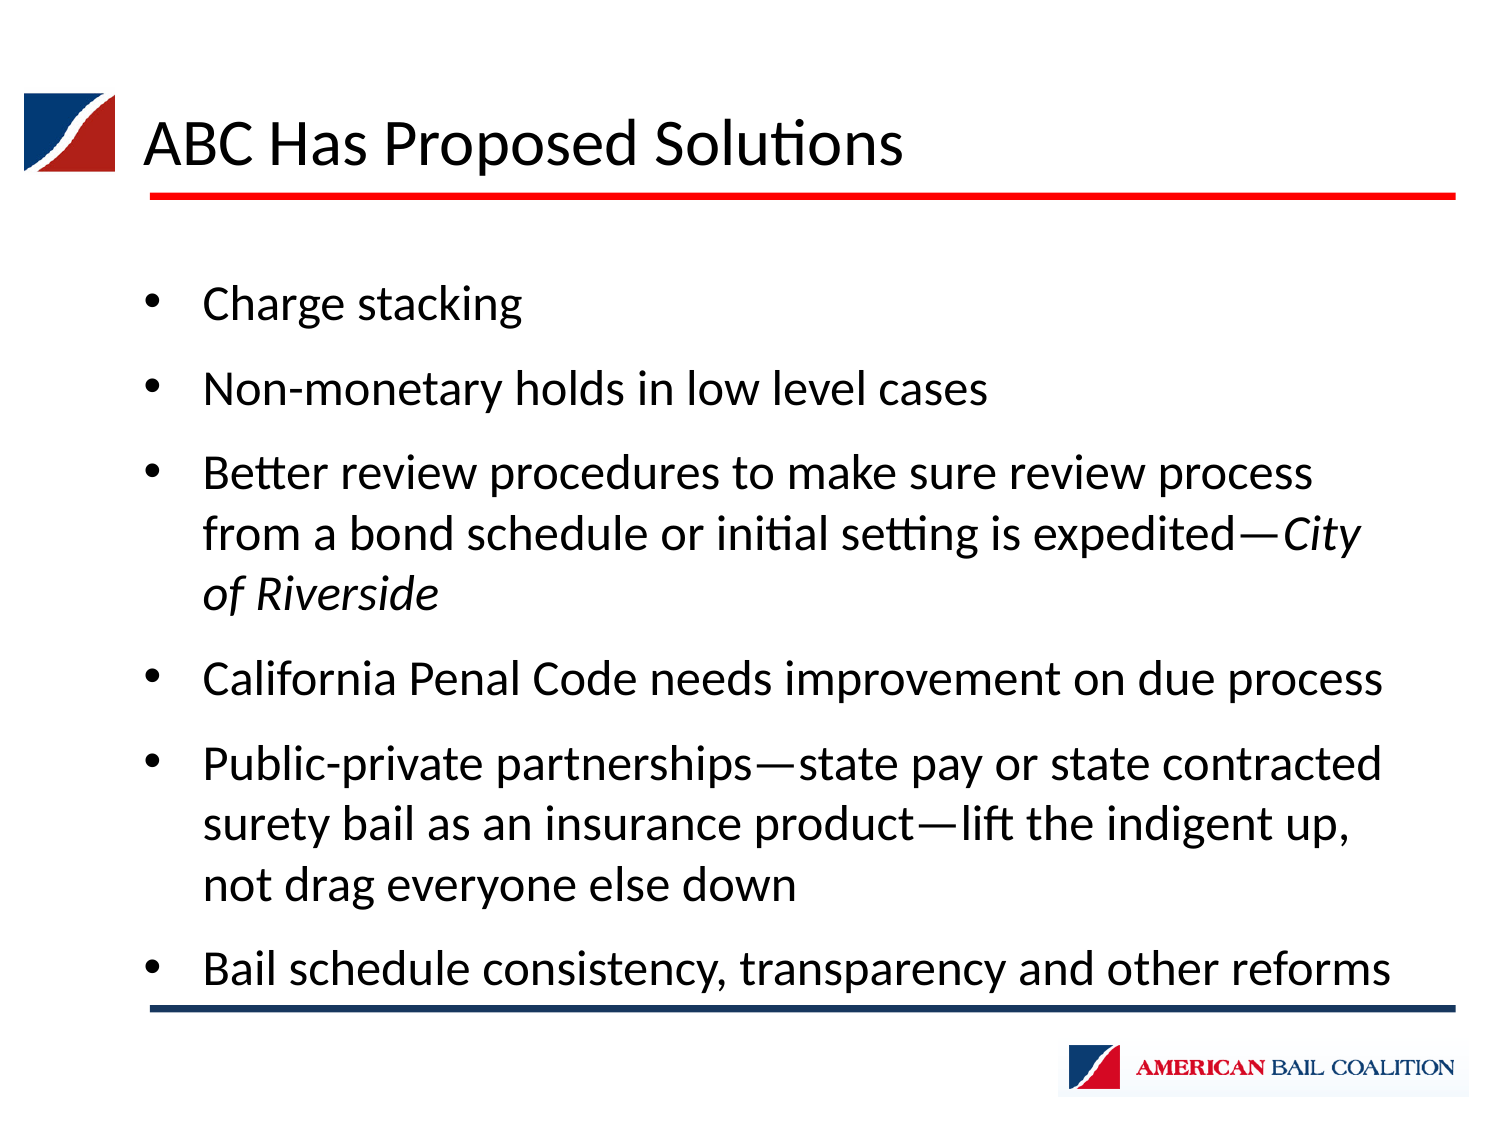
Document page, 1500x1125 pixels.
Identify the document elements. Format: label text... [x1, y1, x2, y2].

picture [24, 87, 115, 175]
picture [1058, 1038, 1469, 1097]
list Charge stacking Non-monetary holds in low level cases Better review procedures to make sure review process from a bond schedule or initial setting is expedited—City of Riverside California Penal Code needs improvement on due process Public-private partnerships—state pay or state contracted surety bail as an insurance product—lift the indigent up, not drag everyone else down Bail schedule consistency, transparency and other reforms [128, 262, 1425, 1005]
text_box ABC Has Proposed Solutions [128, 45, 1425, 233]
